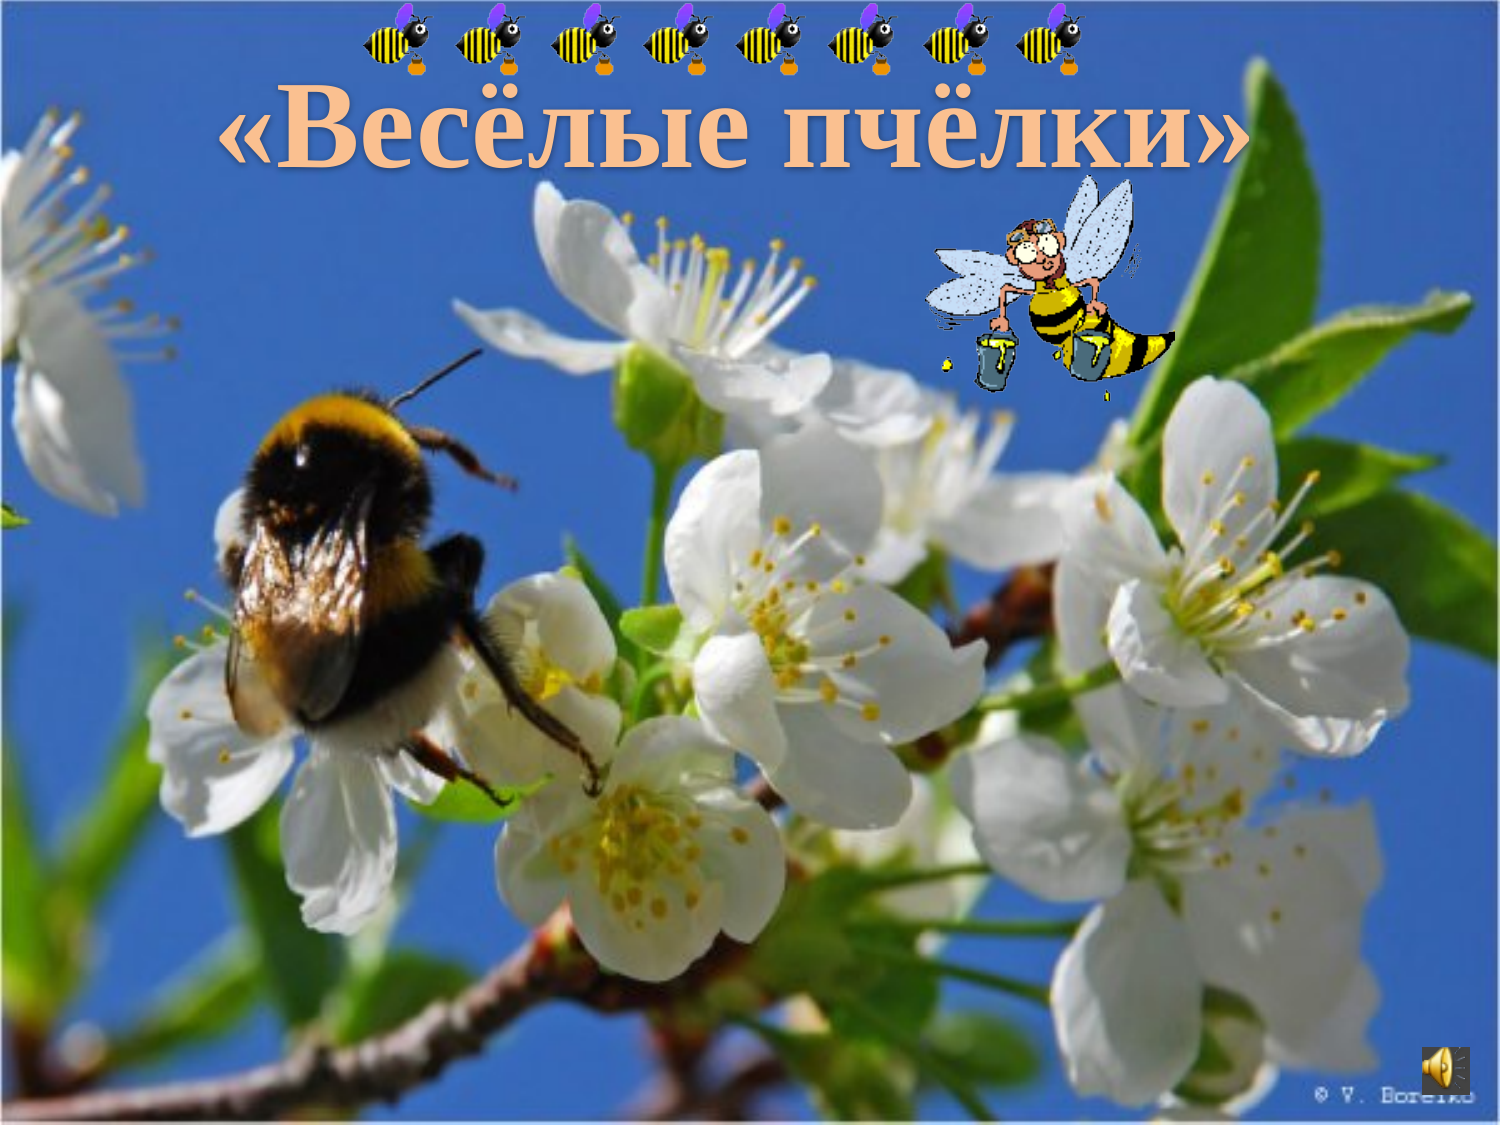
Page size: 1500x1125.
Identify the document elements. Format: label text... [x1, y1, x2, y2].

text_box «Весёлые пчёлки» [198, 34, 1290, 201]
picture [0, 0, 1500, 1125]
